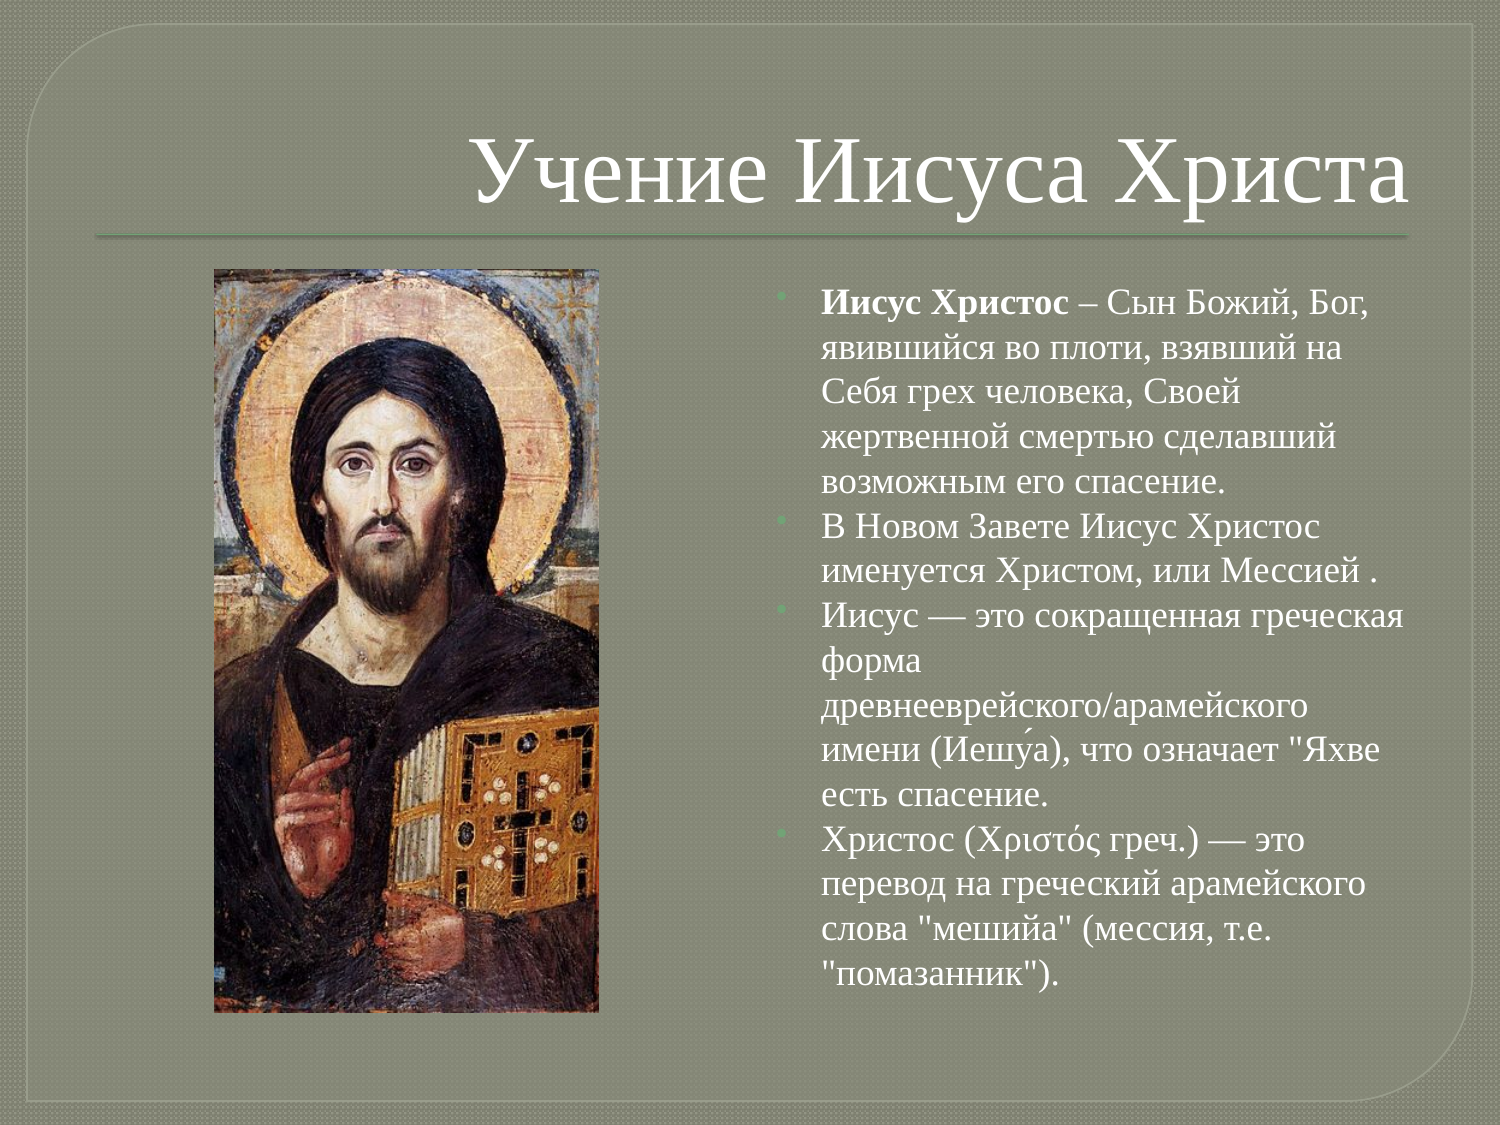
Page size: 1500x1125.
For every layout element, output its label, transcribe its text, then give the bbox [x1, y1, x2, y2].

list Иисус Христос – Сын Божий, Бог, явившийся во плоти, взявший на Себя грех человека, Своей жертвенной смертью сделавший возможным его спасение. В Новом Завете Иисус Христос именуется Христом, или Мессией . Иисус — это сокращенная греческая форма древнееврейского/арамейского имени (Иешу́а), что означает "Яхве есть спасение. Христос (Χριστός греч.) — это перевод на греческий арамейского слова "мешийа" (мессия, т.е. "помазанник"). [762, 270, 1425, 1013]
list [214, 269, 599, 1013]
title Учение Иисуса Христа [75, 41, 1425, 230]
